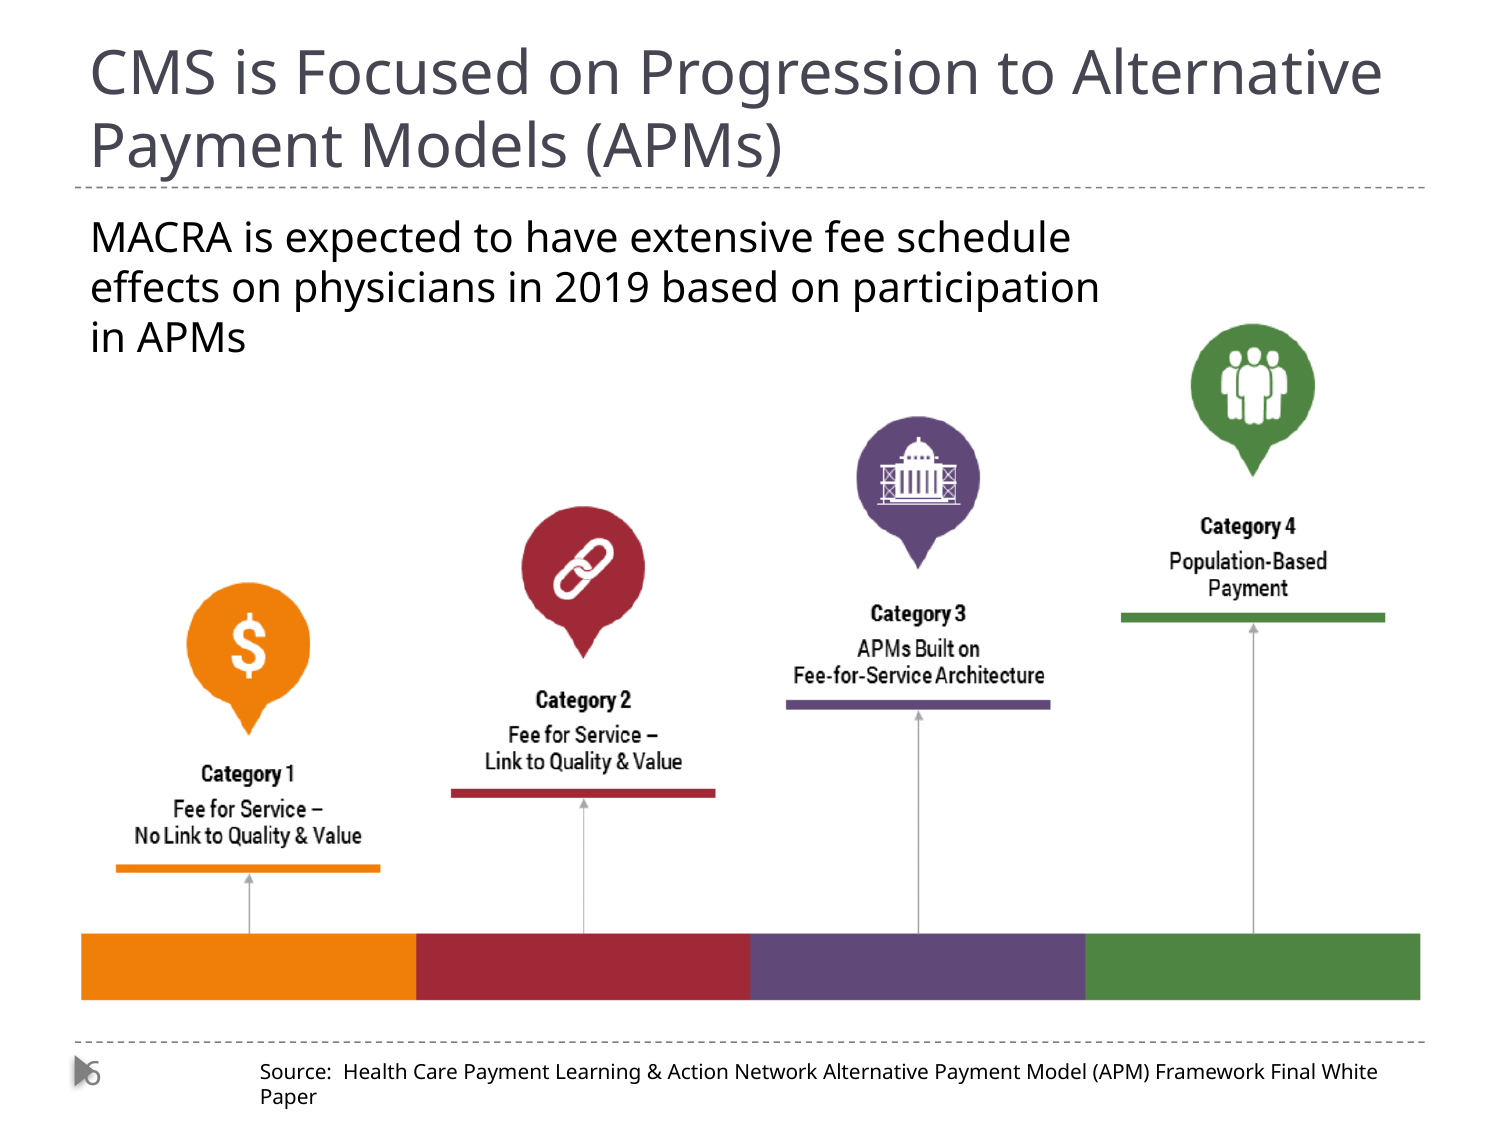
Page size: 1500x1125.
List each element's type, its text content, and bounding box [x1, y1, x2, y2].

text_box Source: Health Care Payment Learning & Action Network Alternative Payment Model (APM) Framework Final White Paper [245, 1051, 1455, 1116]
text_box MACRA is expected to have extensive fee schedule effects on physicians in 2019 based on participation in APMs [75, 203, 1143, 261]
title CMS is Focused on Progression to Alternative Payment Models (APMs) [75, 24, 1425, 188]
picture [74, 261, 1426, 1007]
